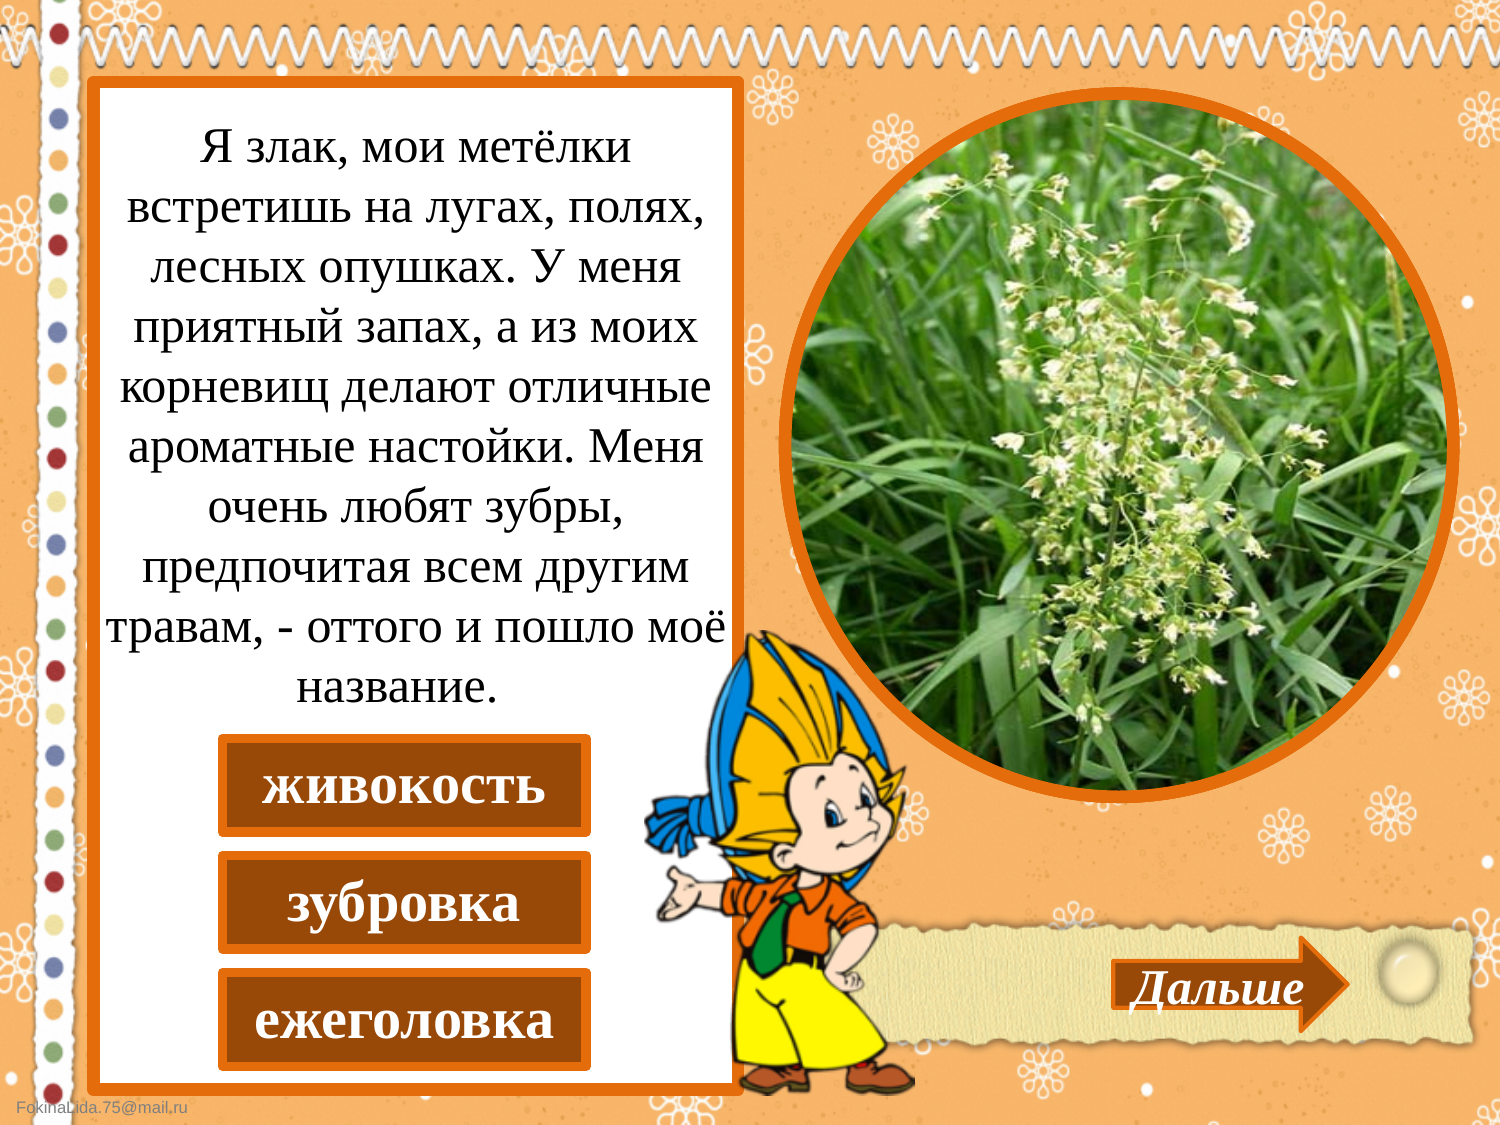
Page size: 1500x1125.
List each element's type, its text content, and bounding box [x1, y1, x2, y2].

text_box Дальше [1111, 935, 1350, 1034]
picture [0, 0, 1500, 1125]
text_box живокость [220, 736, 588, 834]
text_box зубровка [220, 853, 588, 951]
text_box ежеголовка [220, 970, 588, 1068]
text_box Я злак, мои метёлки встретишь на лугах, полях, лесных опушках. У меня приятный запах, а из моих корневищ делают отличные ароматные настойки. Меня очень любят зубры, предпочитая всем другим травам, - оттого и пошло моё название. [82, 105, 750, 721]
text_box [783, 91, 1456, 799]
